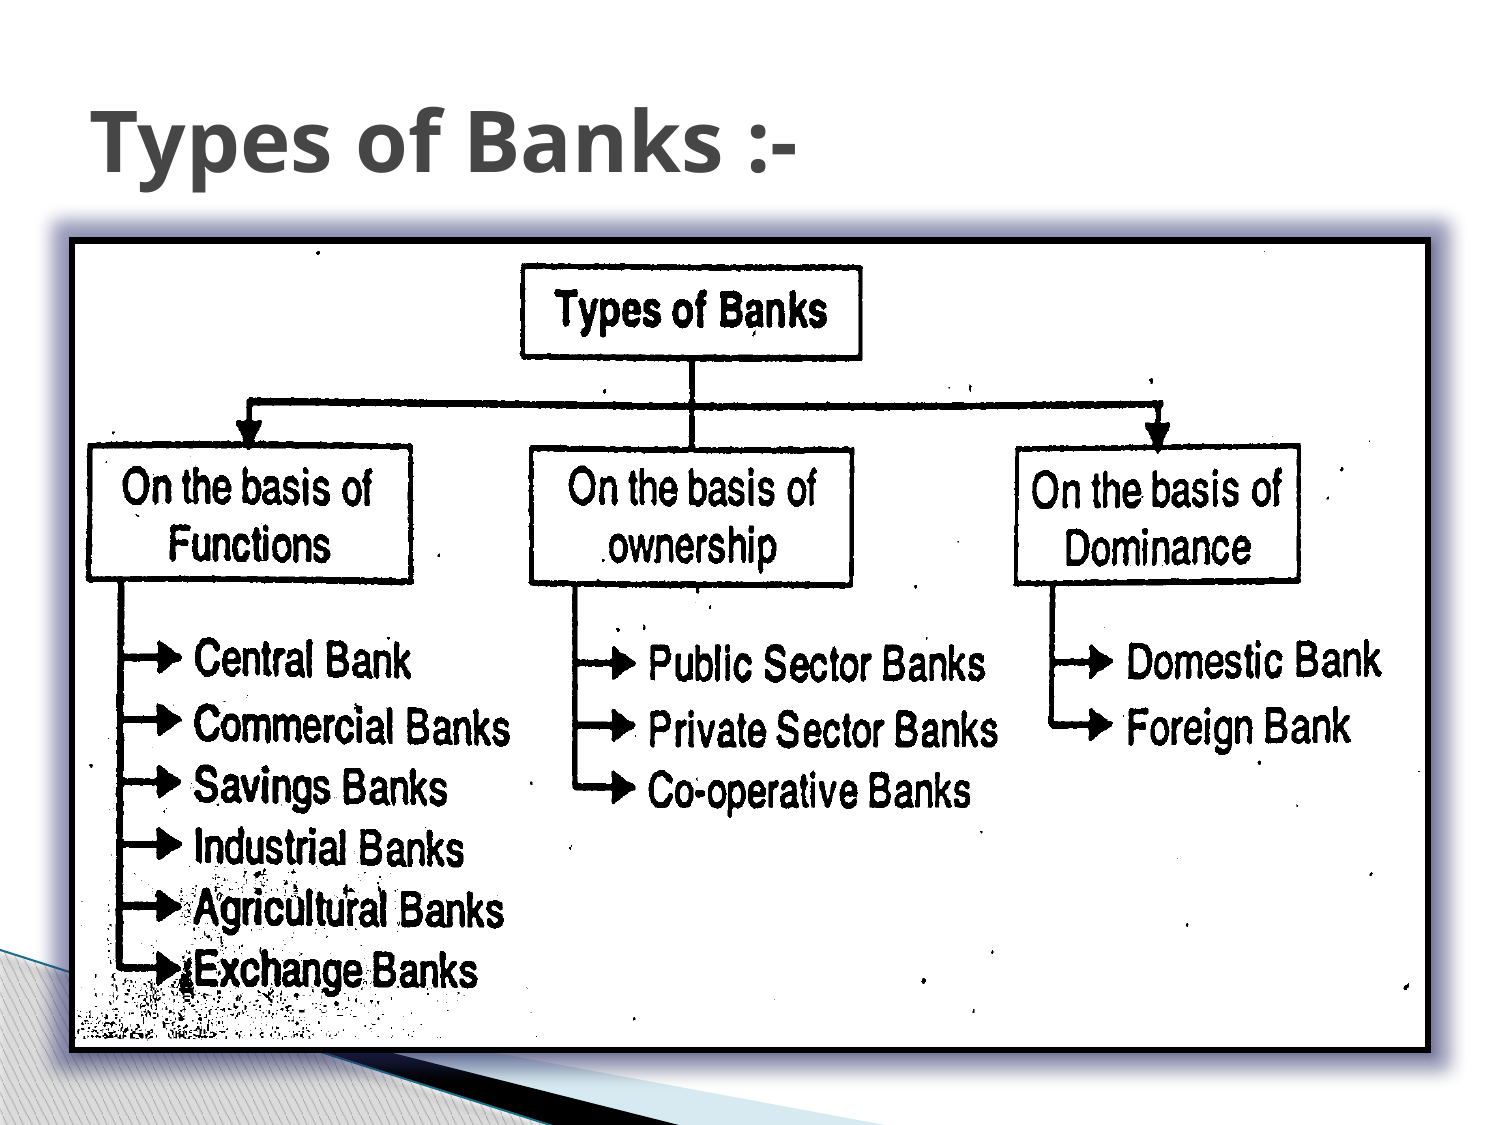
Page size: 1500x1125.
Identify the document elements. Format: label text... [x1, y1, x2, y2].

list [74, 243, 1426, 1047]
title Types of Banks :- [75, 45, 1425, 233]
